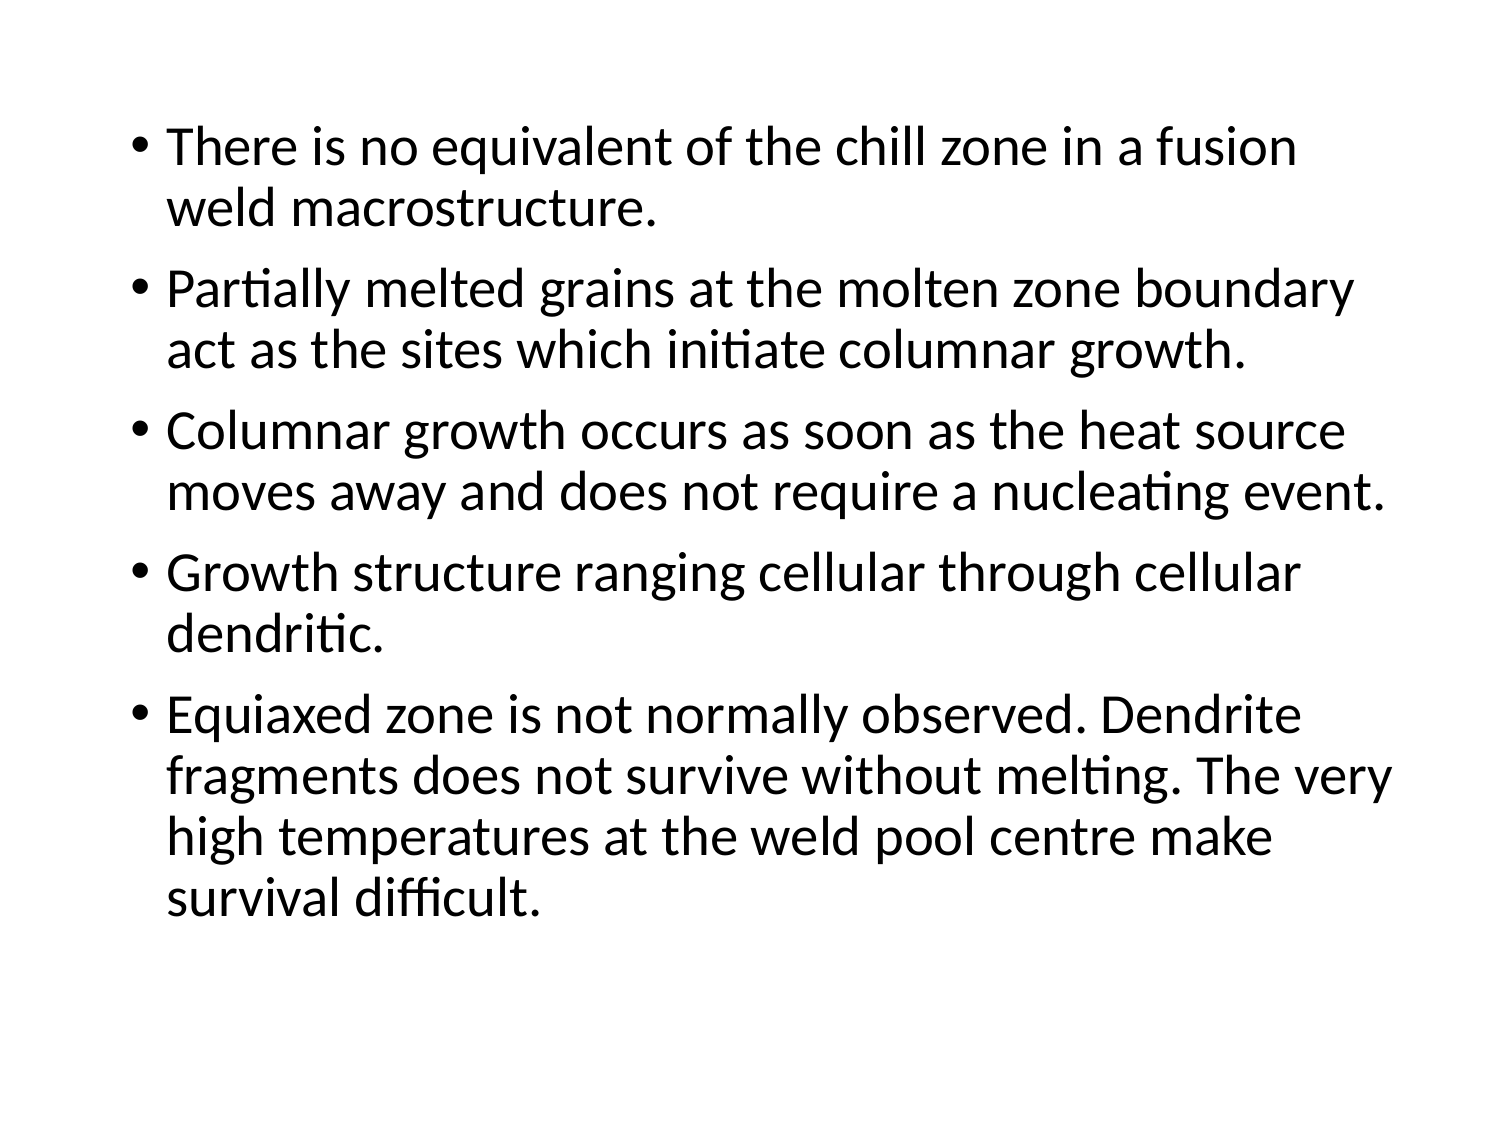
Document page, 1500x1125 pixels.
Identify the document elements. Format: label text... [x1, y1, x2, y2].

list There is no equivalent of the chill zone in a fusion weld macrostructure. Partially melted grains at the molten zone boundary act as the sites which initiate columnar growth. Columnar growth occurs as soon as the heat source moves away and does not require a nucleating event. Growth structure ranging cellular through cellular dendritic. Equiaxed zone is not normally observed. Dendrite fragments does not survive without melting. The very high temperatures at the weld pool centre make survival difficult. [115, 109, 1410, 1007]
